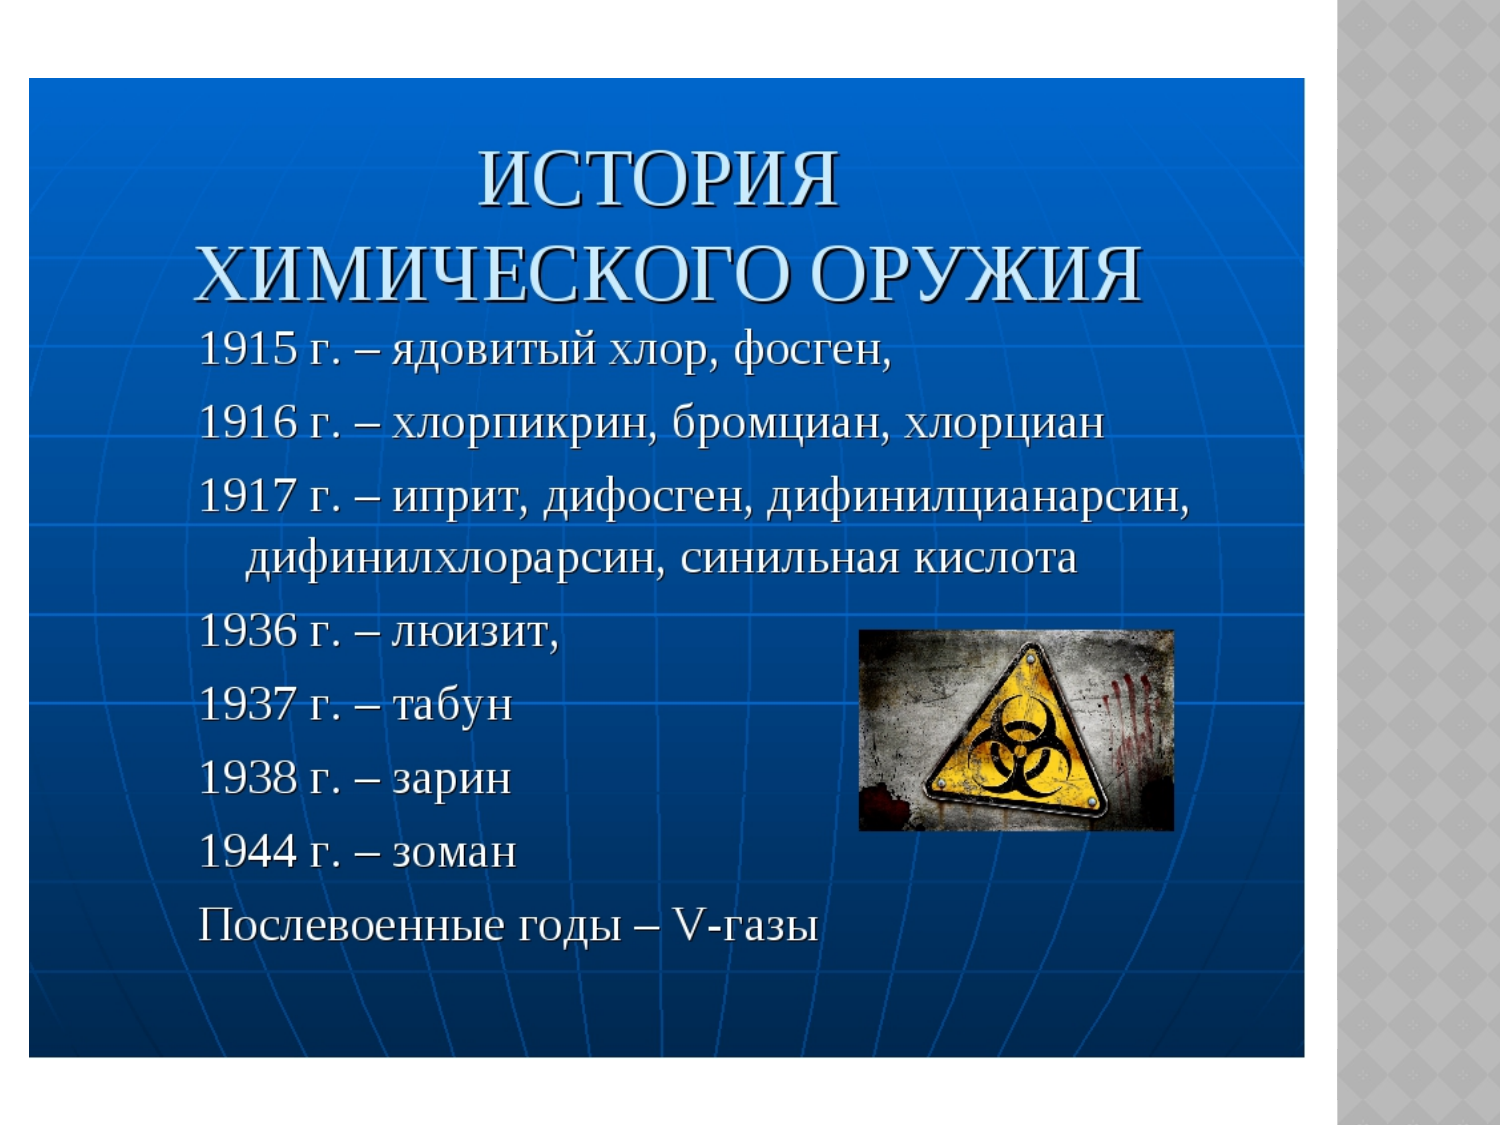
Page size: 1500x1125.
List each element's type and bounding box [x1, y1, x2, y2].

list [28, 77, 1306, 1059]
